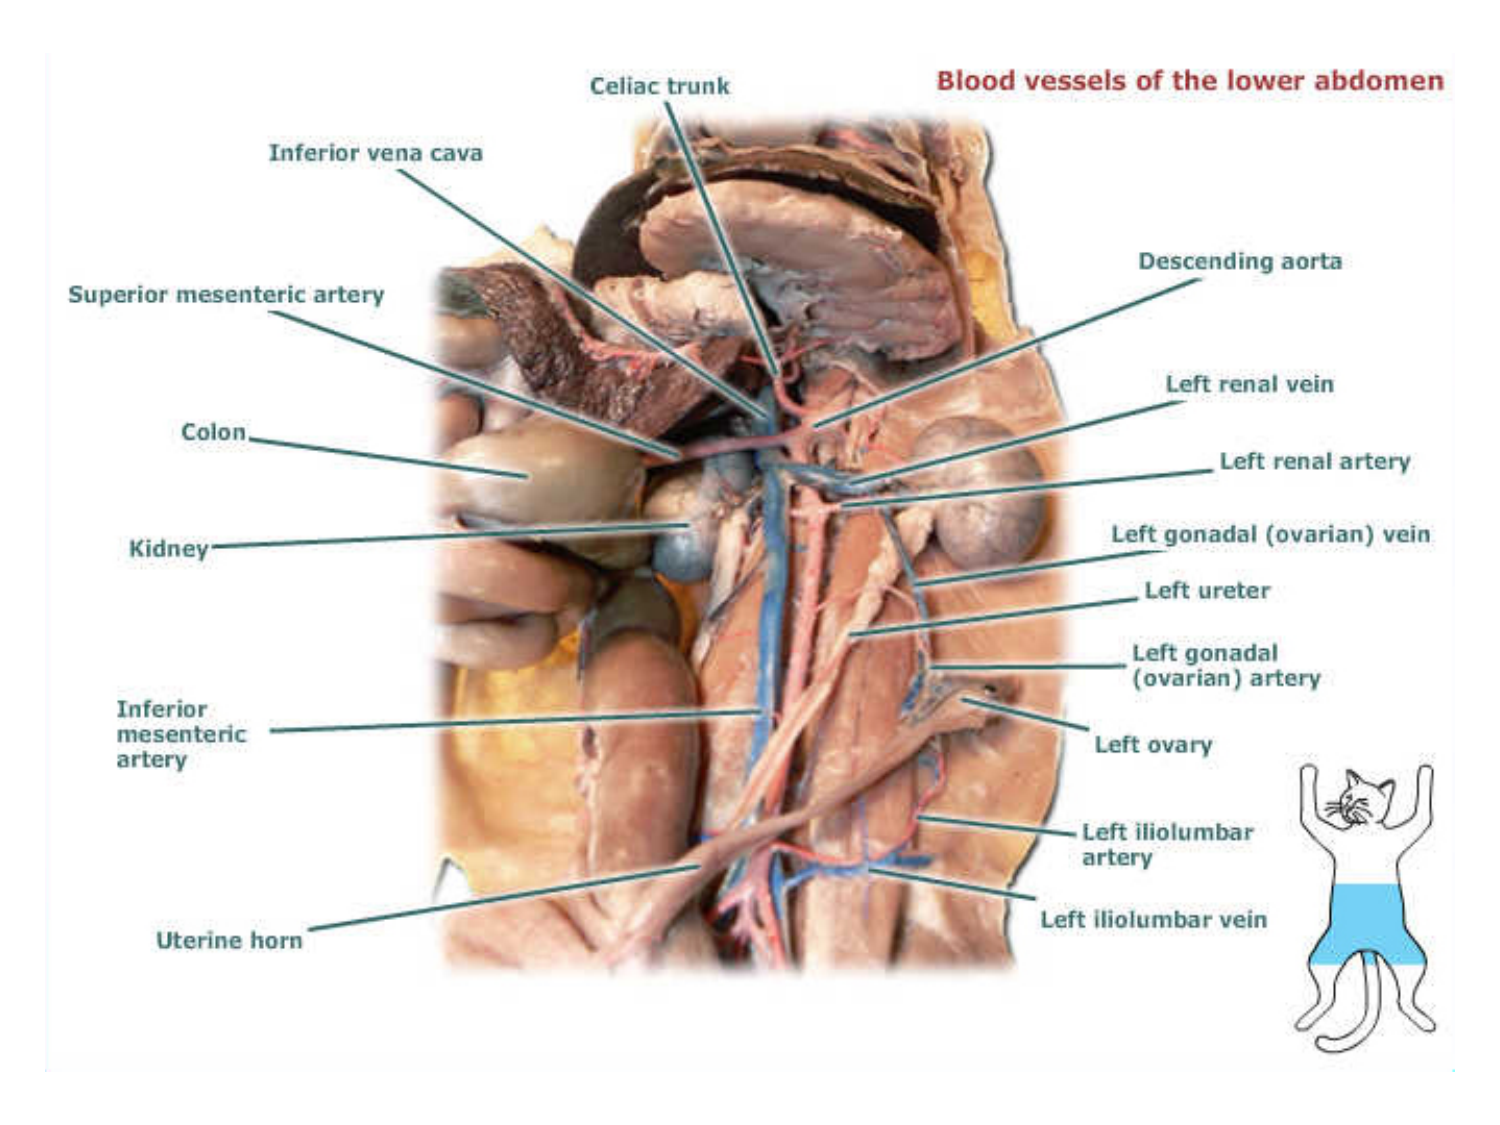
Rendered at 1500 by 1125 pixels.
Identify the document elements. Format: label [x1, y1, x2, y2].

picture [45, 52, 1455, 1073]
